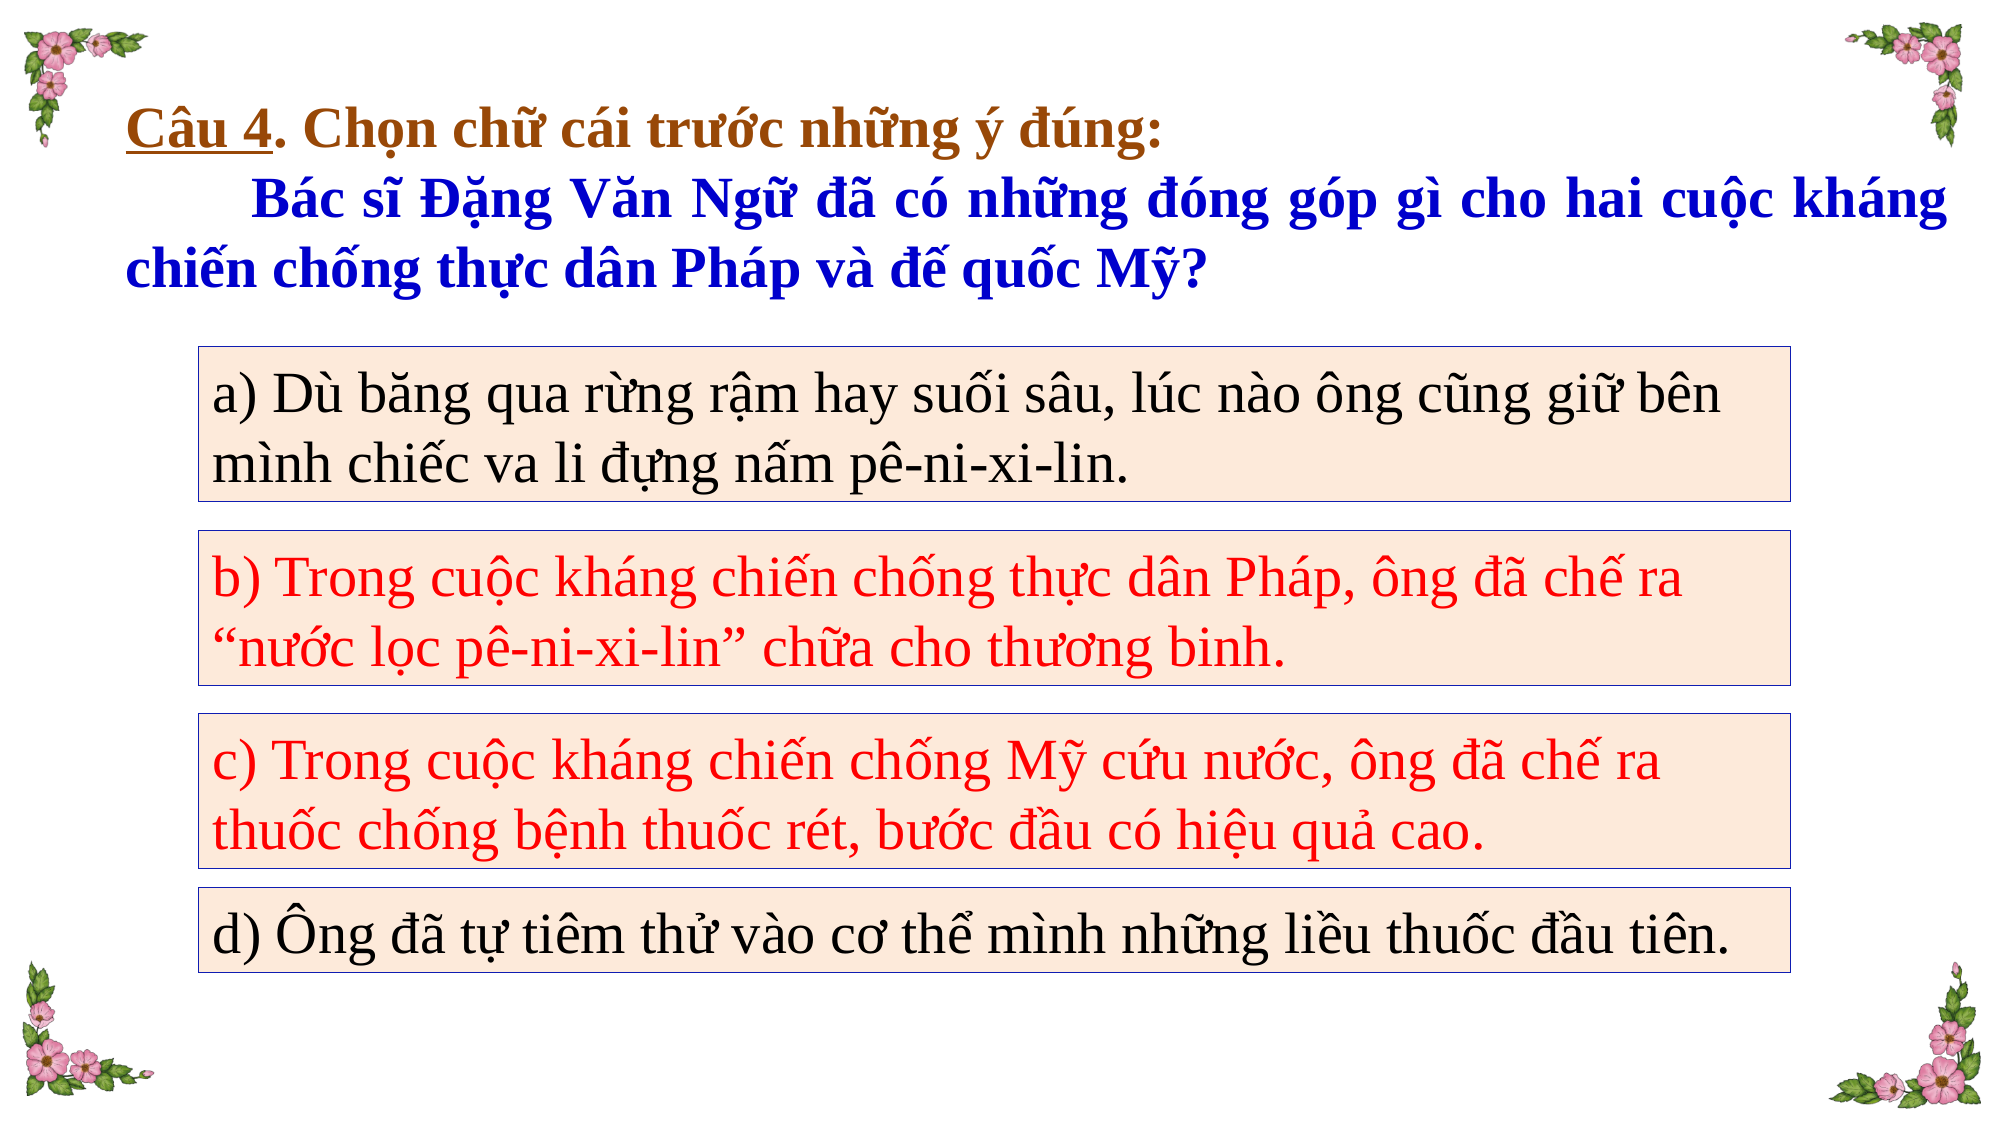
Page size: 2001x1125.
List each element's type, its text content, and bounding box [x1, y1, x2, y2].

picture [18, 958, 157, 1097]
text_box a) Dù băng qua rừng rậm hay suối sâu, lúc nào ông cũng giữ bên mình chiếc va li đựng nấm pê-ni-xi-lin. [198, 346, 1791, 502]
text_box d) Ông đã tự tiêm thử vào cơ thể mình những liều thuốc đầu tiên. [198, 887, 1791, 973]
picture [1837, 18, 1969, 149]
text_box b) Trong cuộc kháng chiến chống thực dân Pháp, ông đã chế ra “nước lọc pê-ni-xi-lin” chữa cho thương binh. [198, 530, 1791, 686]
text_box Câu 4. Chọn chữ cái trước những ý đúng: Bác sĩ Đặng Văn Ngữ đã có những đóng góp gì cho hai cuộc kháng chiến chống thực dân Pháp và đế quốc Mỹ? [110, 81, 1965, 307]
text_box c) Trong cuộc kháng chiến chống Mỹ cứu nước, ông đã chế ra thuốc chống bệnh thuốc rét, bước đầu có hiệu quả cao. [198, 713, 1791, 869]
picture [24, 24, 151, 151]
picture [1826, 958, 1982, 1114]
